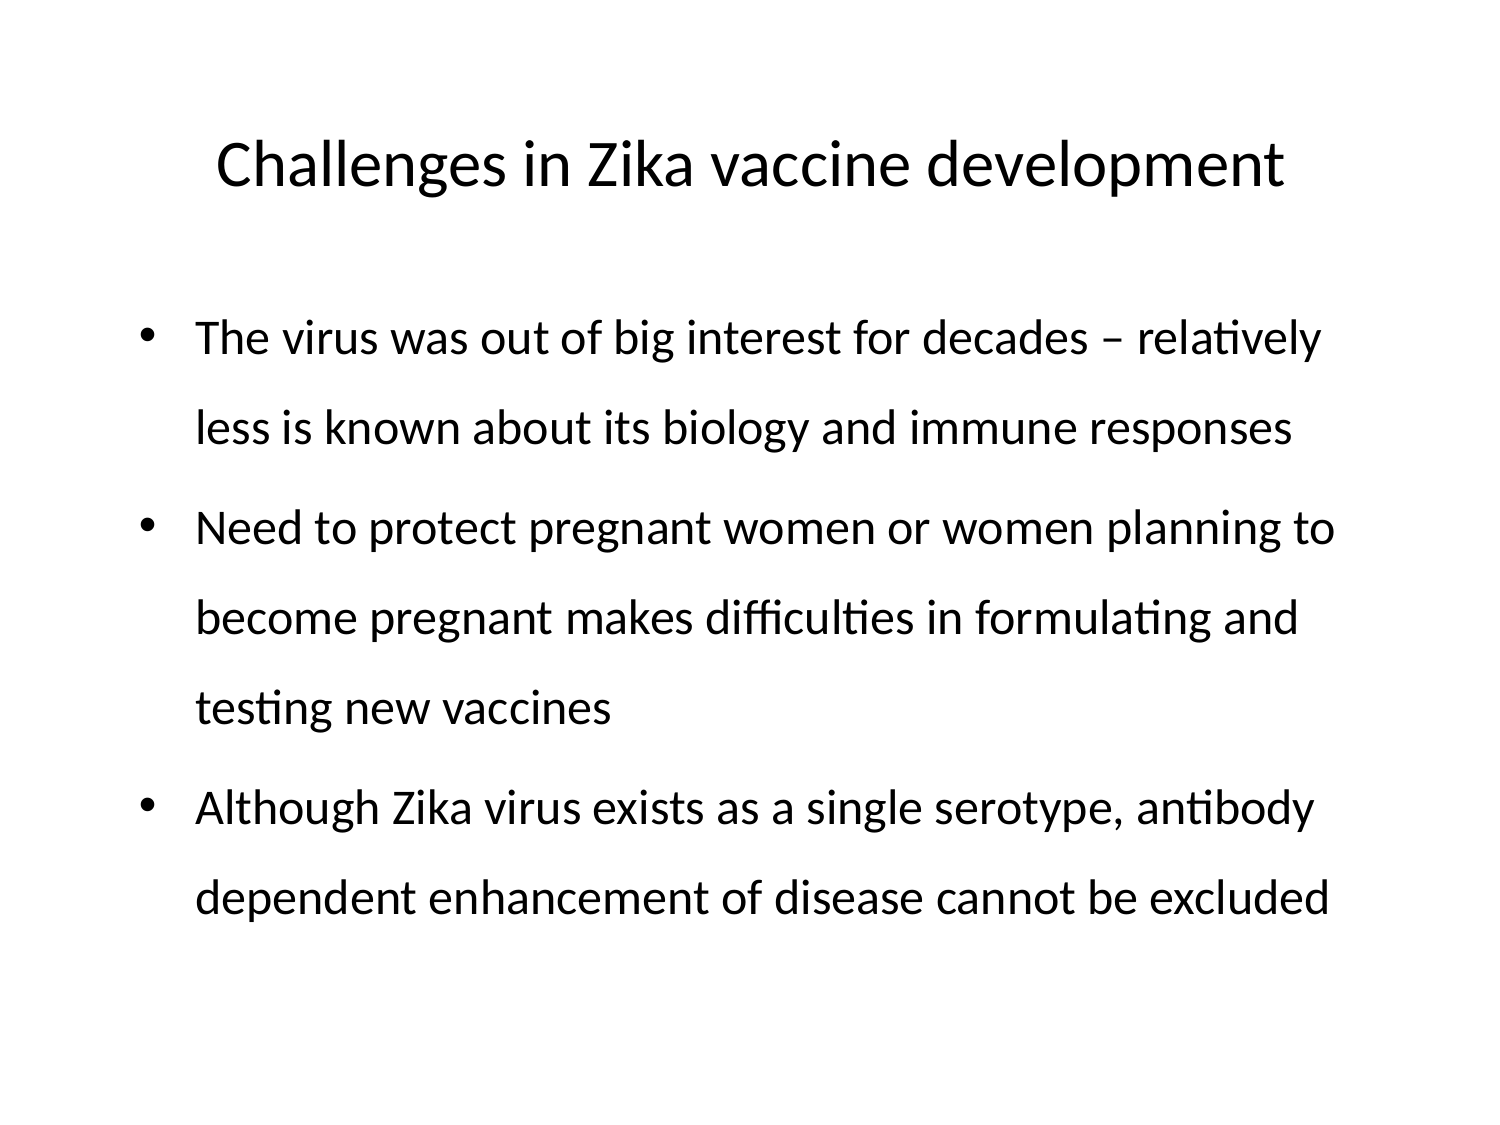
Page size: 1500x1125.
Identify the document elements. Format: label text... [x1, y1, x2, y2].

title Challenges in Zika vaccine development [76, 66, 1427, 254]
list The virus was out of big interest for decades – relatively less is known about its biology and immune responses Need to protect pregnant women or women planning to become pregnant makes difficulties in formulating and testing new vaccines Although Zika virus exists as a single serotype, antibody dependent enhancement of disease cannot be excluded [123, 267, 1414, 1010]
